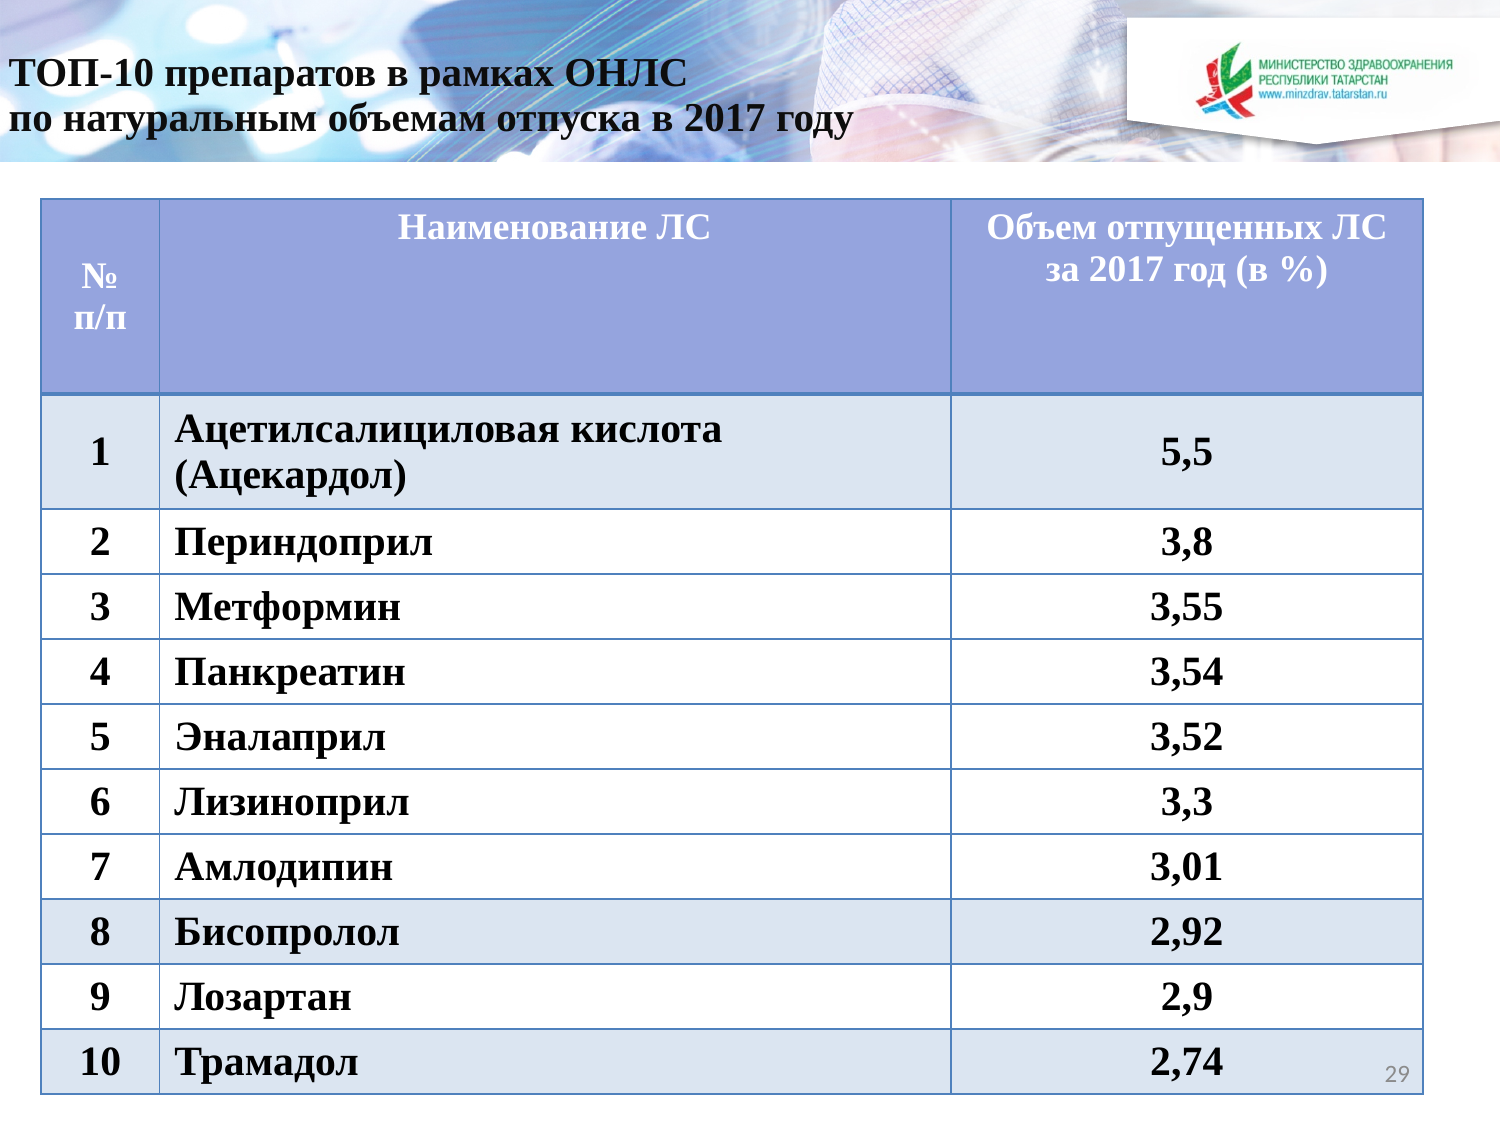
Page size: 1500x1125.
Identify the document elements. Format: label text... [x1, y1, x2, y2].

slide_number 29 [1074, 1042, 1425, 1103]
table_cell 4 [42, 640, 159, 703]
picture [0, 0, 1500, 163]
table_cell 3,8 [952, 510, 1422, 573]
table_cell 2 [42, 510, 159, 573]
table_cell 3,01 [952, 835, 1422, 898]
table_cell 1 [42, 396, 159, 508]
table_cell Метформин [160, 575, 950, 638]
table_cell 3,3 [952, 770, 1422, 833]
table_header № п/п [42, 200, 159, 392]
table_cell 2,92 [952, 900, 1422, 963]
table_cell 2,9 [952, 965, 1422, 1028]
table_cell Бисопролол [160, 900, 950, 963]
table_cell 3,55 [952, 575, 1422, 638]
table_cell Амлодипин [160, 835, 950, 898]
table_cell Лизиноприл [160, 770, 950, 833]
table_cell Периндоприл [160, 510, 950, 573]
table_cell 8 [42, 900, 159, 963]
table_cell Эналаприл [160, 705, 950, 768]
table_cell 10 [42, 1030, 159, 1093]
table_cell Ацетилсалициловая кислота (Ацекардол) [160, 396, 950, 508]
table_cell 9 [42, 965, 159, 1028]
table_cell 3 [42, 575, 159, 638]
table_cell 7 [42, 835, 159, 898]
table_header Объем отпущенных ЛС за 2017 год (в %) [952, 200, 1422, 392]
table_cell 5 [42, 705, 159, 768]
table_cell 6 [42, 770, 159, 833]
table_cell 3,54 [952, 640, 1422, 703]
table_cell 5,5 [952, 396, 1422, 508]
table_cell Лозартан [160, 965, 950, 1028]
table_cell Трамадол [160, 1030, 950, 1093]
table_cell Панкреатин [160, 640, 950, 703]
table_cell 2,74 [952, 1030, 1422, 1093]
table_header Наименование ЛС [160, 200, 950, 392]
table_cell 3,52 [952, 705, 1422, 768]
